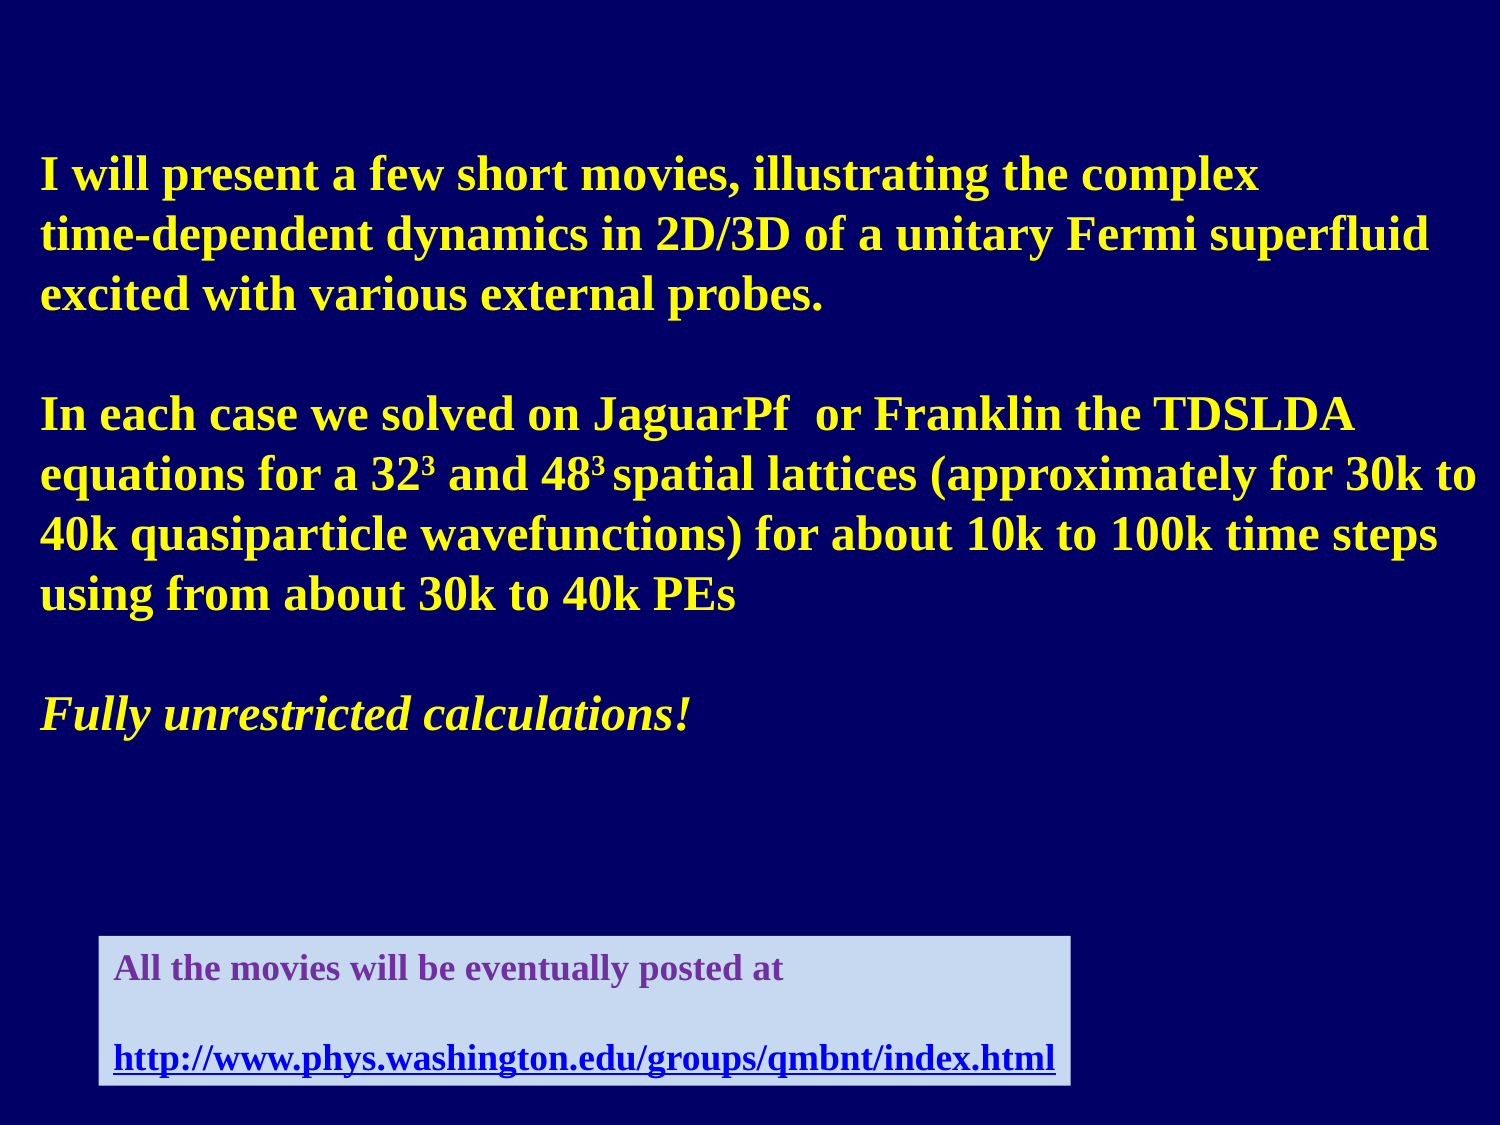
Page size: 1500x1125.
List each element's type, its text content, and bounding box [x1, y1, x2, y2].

text_box All the movies will be eventually posted at http://www.phys.washington.edu/groups/qmbnt/index.html [98, 935, 1071, 1086]
text_box I will present a few short movies, illustrating the complex time-dependent dynamics in 2D/3D of a unitary Fermi superfluid excited with various external probes. In each case we solved on JaguarPf or Franklin the TDSLDA equations for a 323 and 483 spatial lattices (approximately for 30k to 40k quasiparticle wavefunctions) for about 10k to 100k time steps using from about 30k to 40k PEs Fully unrestricted calculations! [24, 132, 1500, 868]
